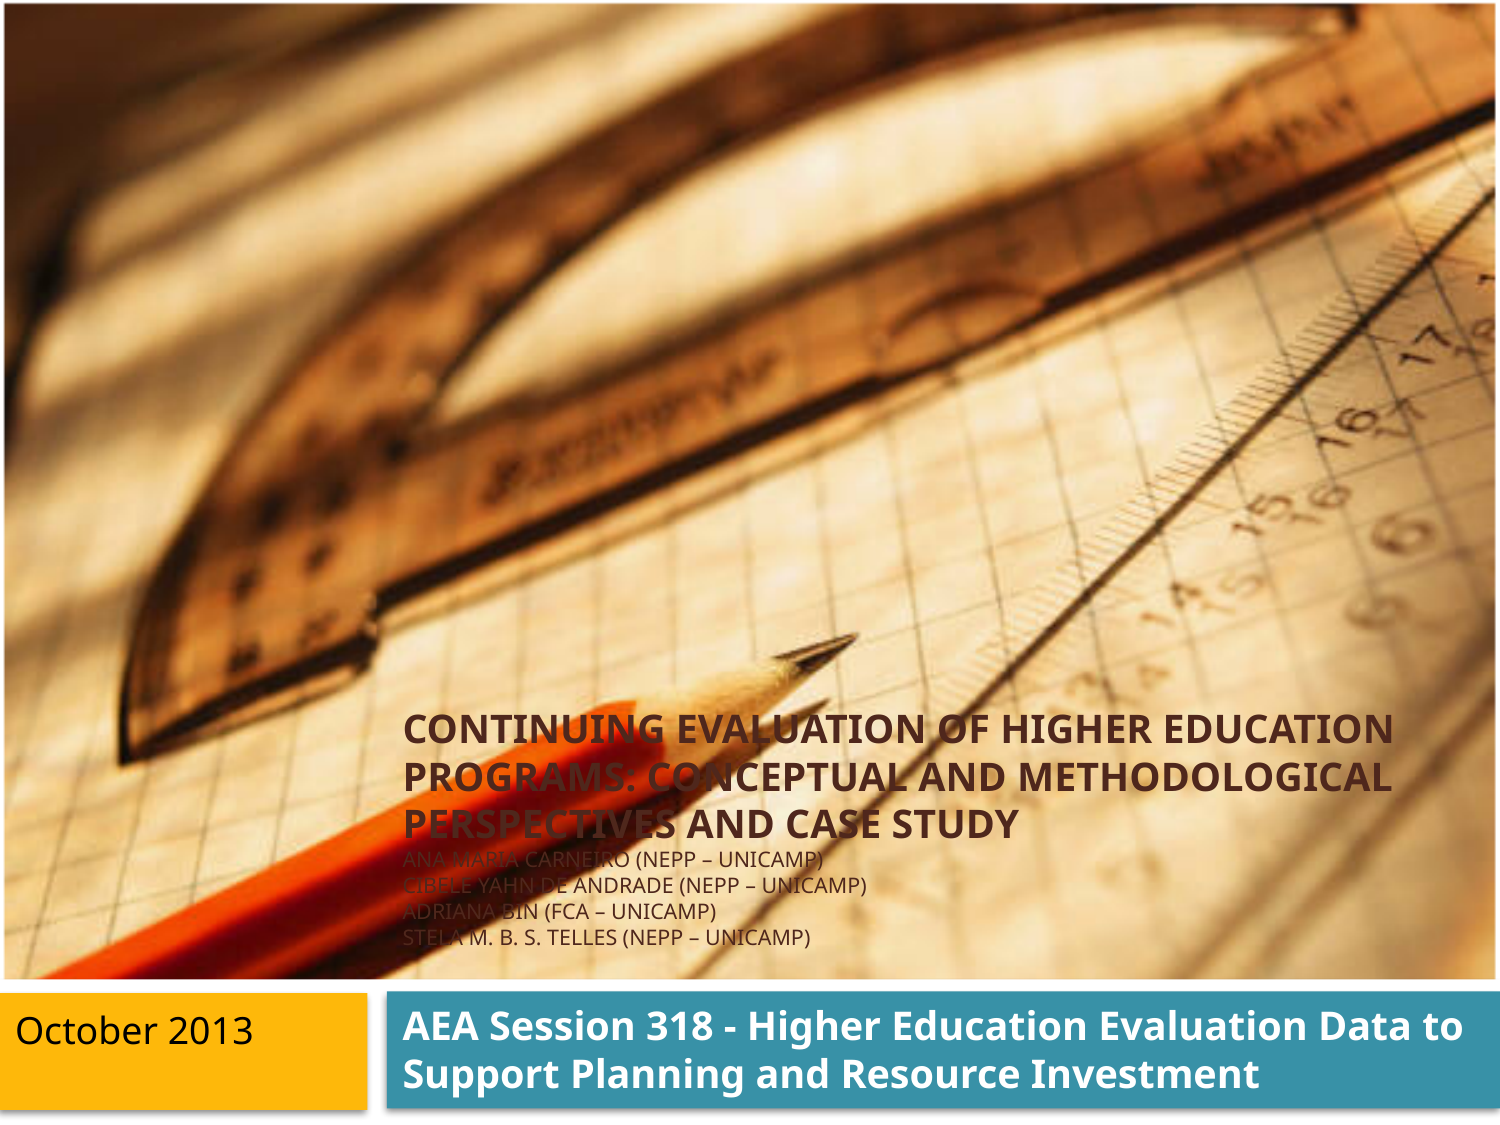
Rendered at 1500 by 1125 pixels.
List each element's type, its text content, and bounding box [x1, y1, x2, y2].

picture [0, 0, 1500, 979]
title Continuing evaluation of higher education programs: conceptual and methodological perspectives and case study ana maria carneiro (NEPP – Unicamp) cibele yahn de andrade (NEPP – unicamp) Adriana bin (FCA – Unicamp) stela m. b. s. telles (nepp – unicamp) [387, 656, 1450, 957]
text_box October 2013 [0, 999, 361, 1060]
subtitle AEA Session 318 - Higher Education Evaluation Data to Support Planning and Resource Investment [387, 992, 1488, 1105]
